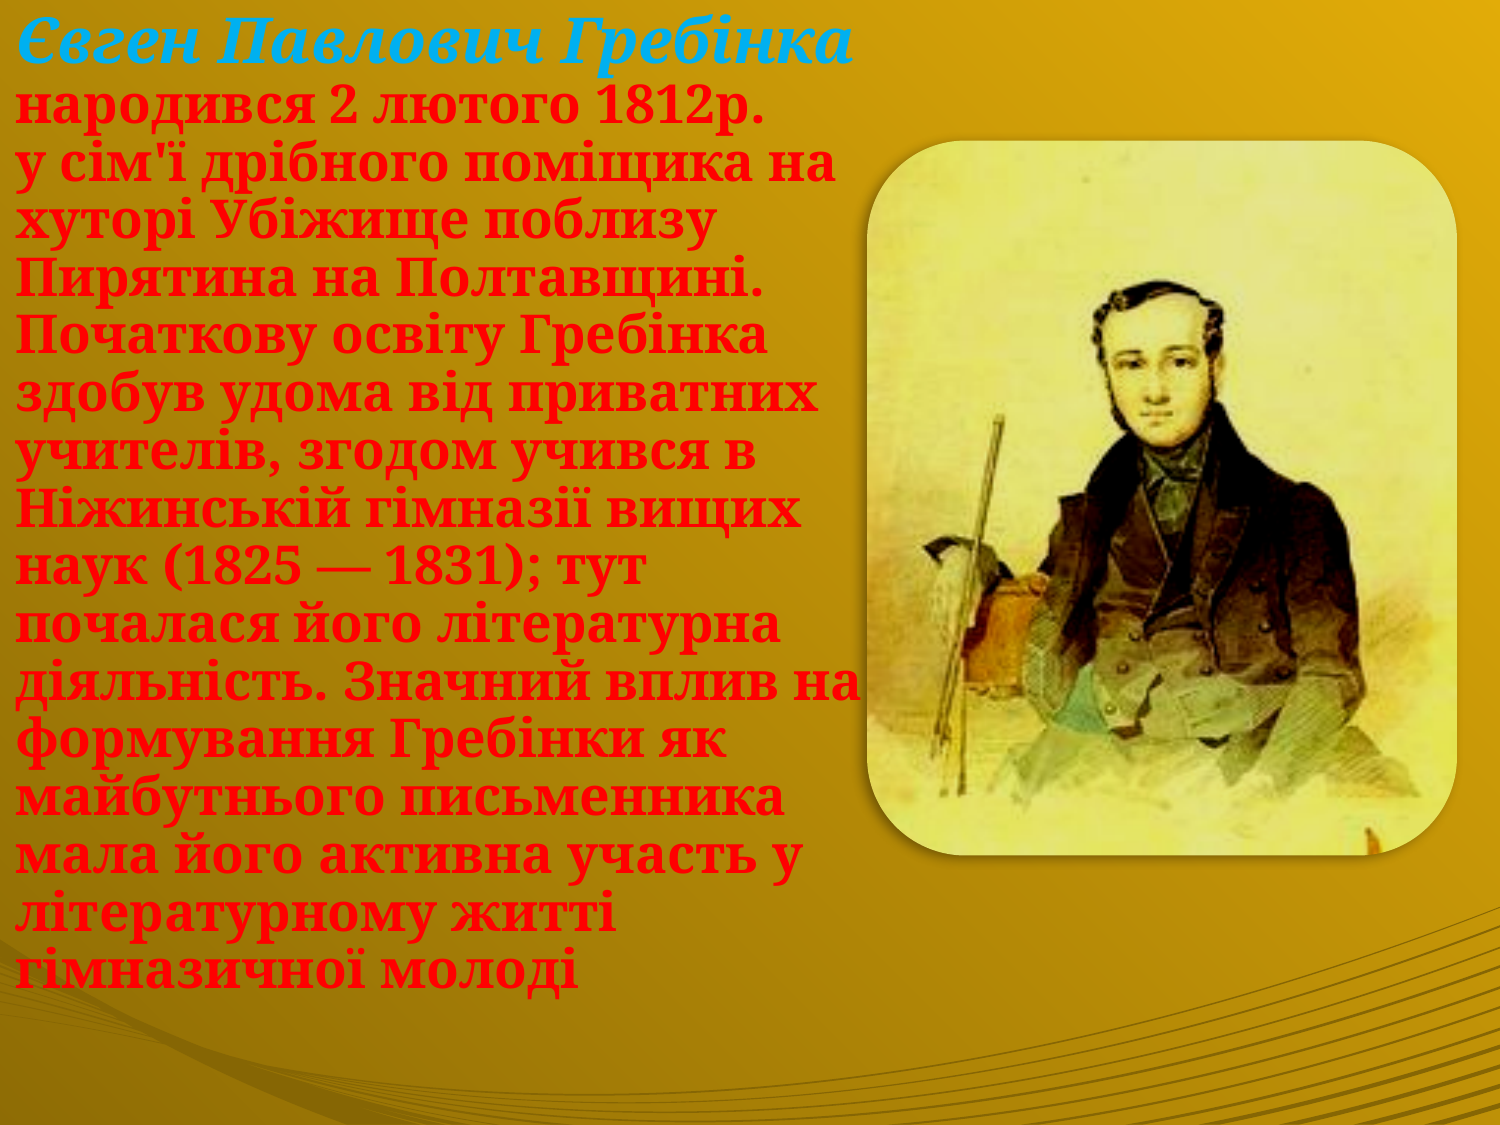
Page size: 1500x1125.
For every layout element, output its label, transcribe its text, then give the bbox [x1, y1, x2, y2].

title Євген Павлович Гребінка народився 2 лютого 1812р. у сім'ї дрібного поміщика на хуторі Убіжище поблизу Пирятина на Полтавщині. Початкову освіту Гребінка здобув удома від приватних учителів, згодом учився в Ніжинській гімназії вищих наук (1825 — 1831); тут почалася його літературна діяльність. Значний вплив на формування Гребінки як майбутнього письменника мала його активна участь у літературному житті гімназичної молоді [0, 0, 938, 1008]
picture [866, 140, 1458, 856]
